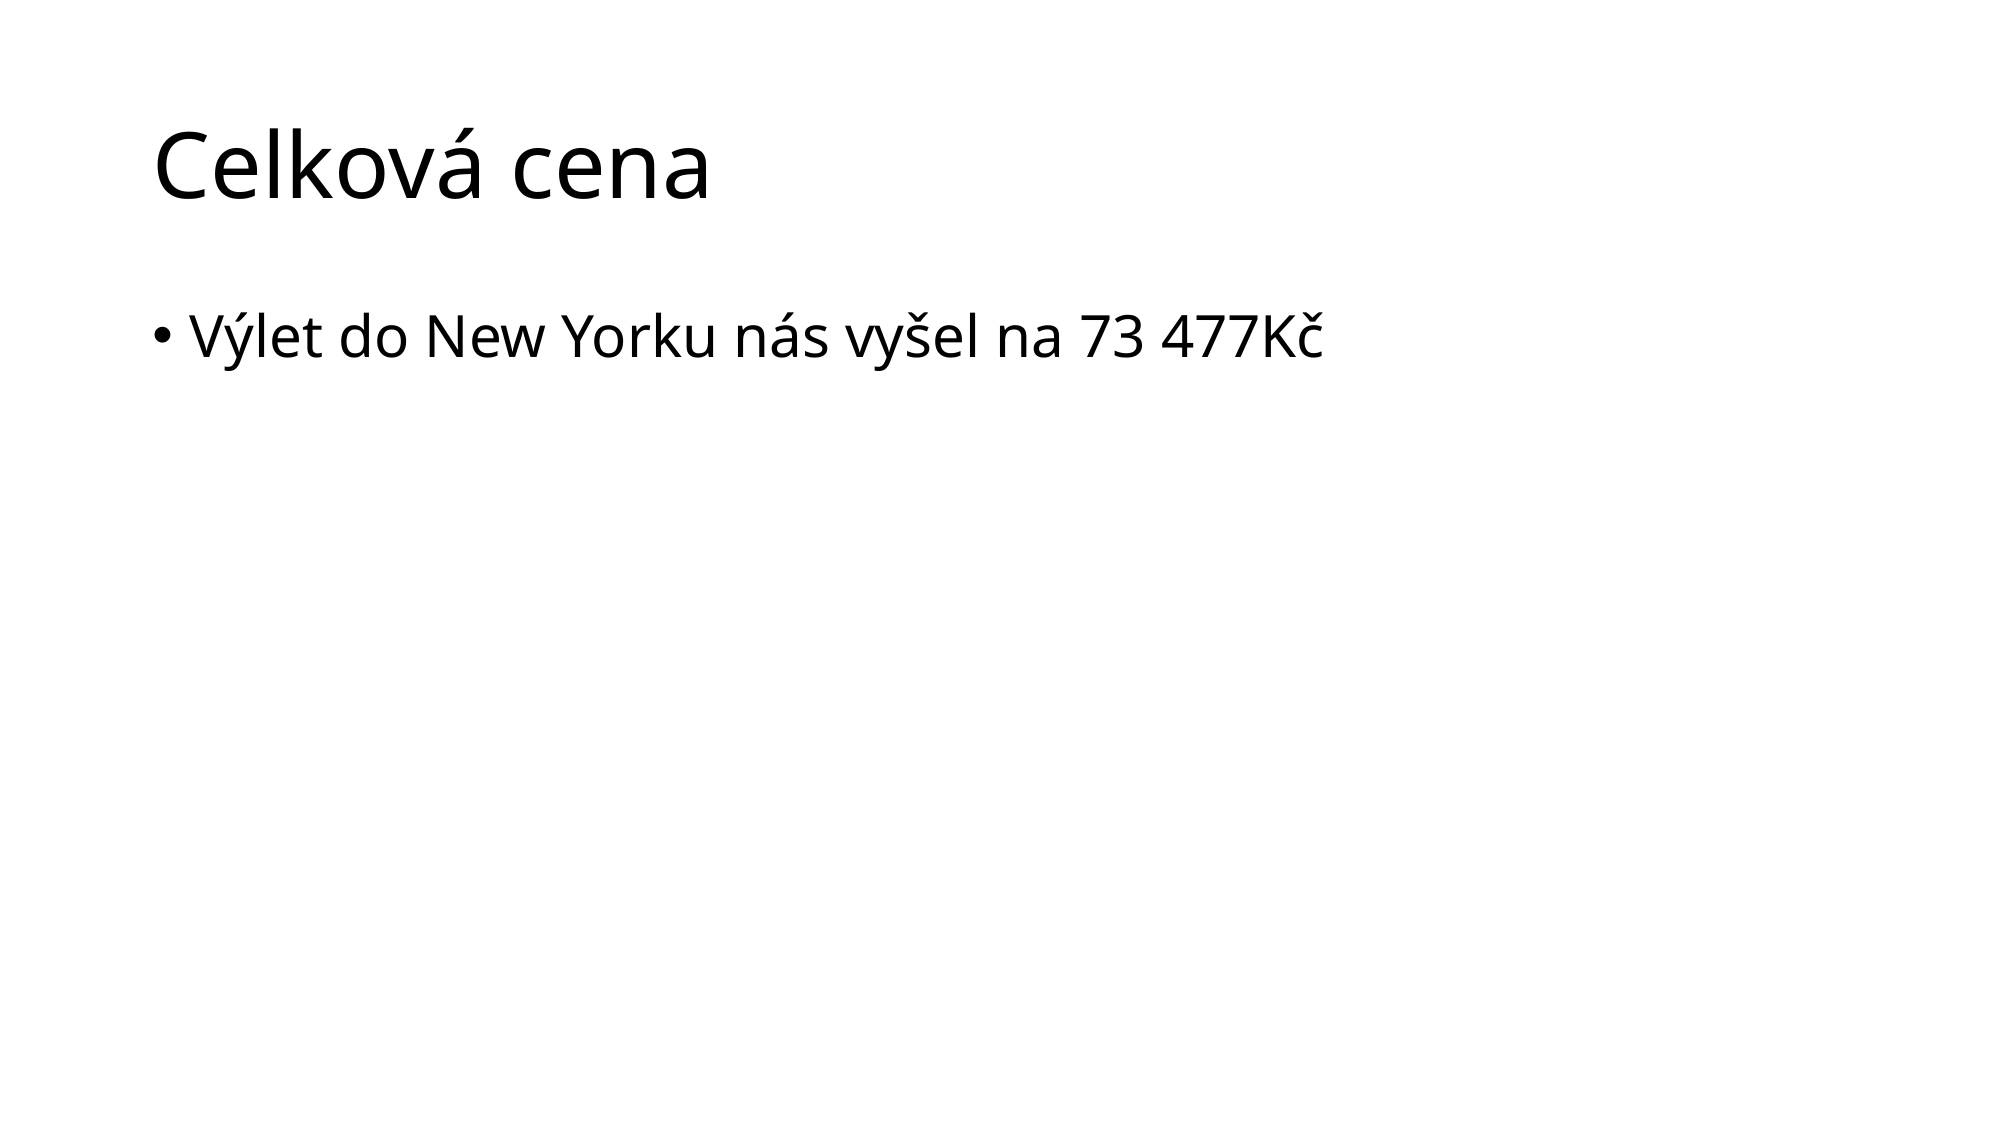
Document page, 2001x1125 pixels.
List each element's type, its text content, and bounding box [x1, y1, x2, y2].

title Celková cena [137, 59, 1863, 278]
list Výlet do New Yorku nás vyšel na 73 477Kč [137, 299, 1863, 1014]
